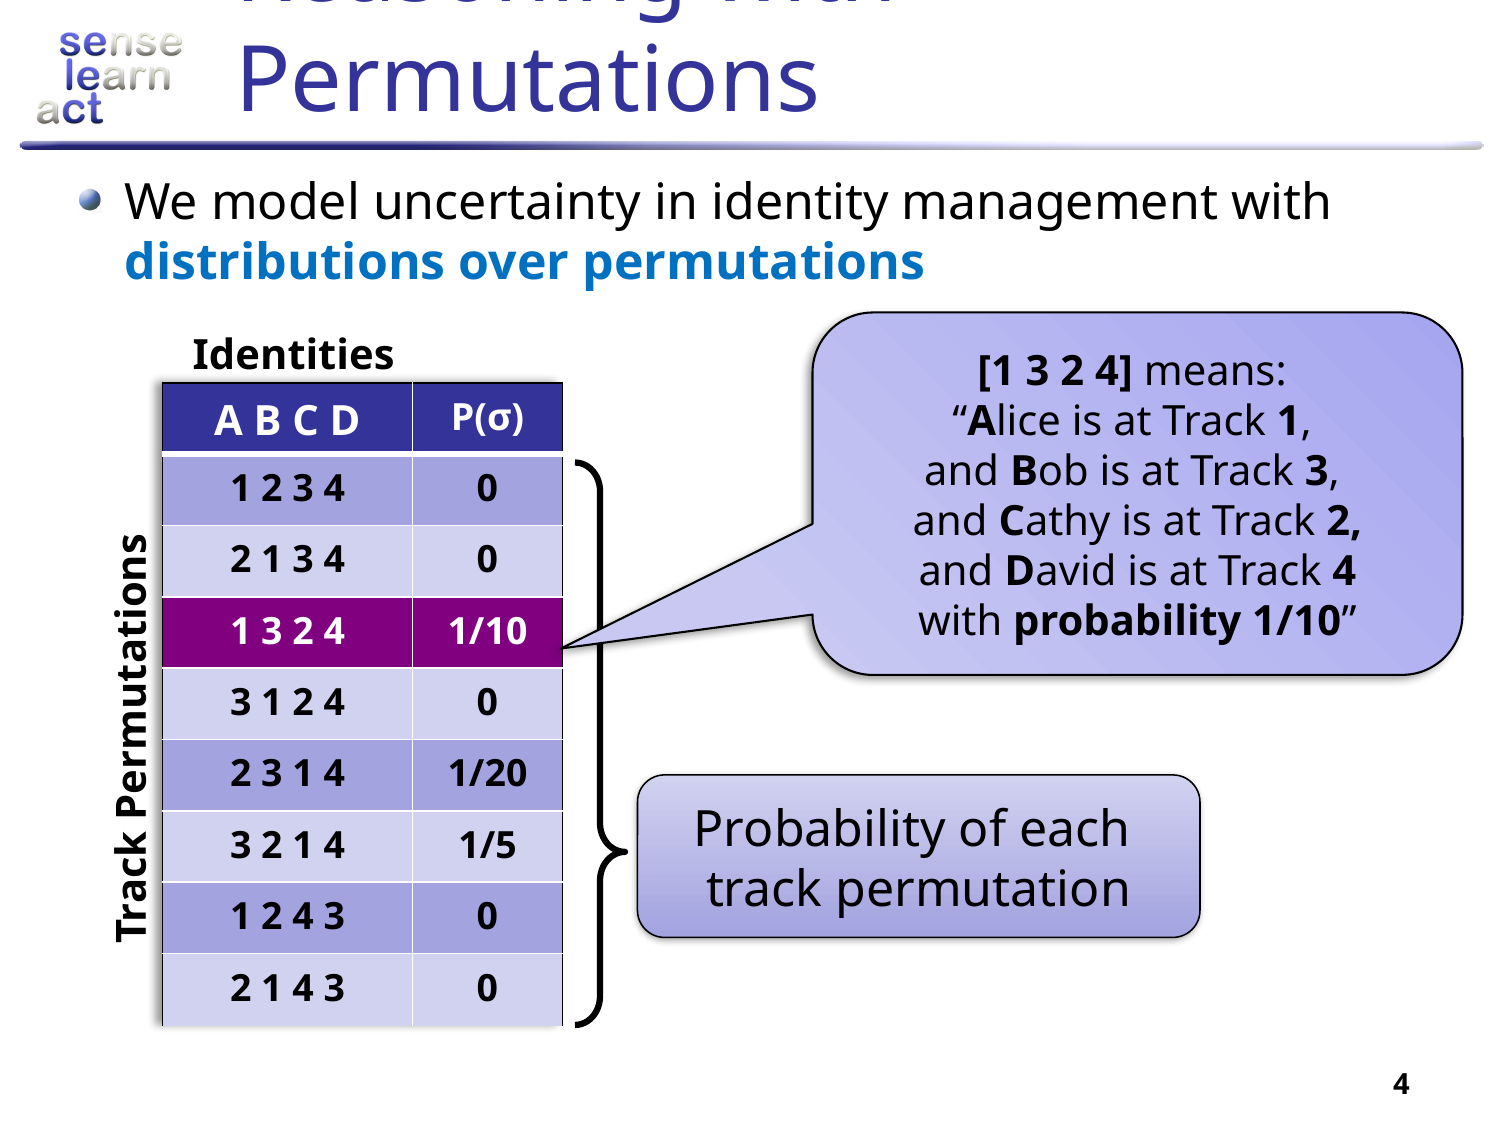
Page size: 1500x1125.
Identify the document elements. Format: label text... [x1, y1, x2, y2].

table_cell 2 1 4 3 [163, 954, 412, 1025]
text_box Identities [174, 320, 413, 382]
table_cell 1/20 [413, 740, 562, 810]
table_cell 0 [413, 883, 562, 953]
table_header P(σ) [413, 384, 562, 451]
picture [77, 187, 102, 213]
table_cell 2 1 3 4 [163, 526, 412, 596]
text_box [575, 462, 601, 634]
table_cell 1 2 4 3 [163, 883, 412, 953]
table_cell 0 [413, 669, 562, 739]
slide_number 4 [1112, 1037, 1426, 1113]
table_cell 3 1 2 4 [163, 669, 412, 739]
text_box Probability of each track permutation [636, 774, 1201, 939]
table_cell 1 3 2 4 [163, 598, 412, 667]
table_cell 1 2 3 4 [163, 457, 412, 525]
table_cell 3 2 1 4 [163, 812, 412, 881]
text_box [556, 644, 562, 655]
list We model uncertainty in identity management with distributions over permutations [62, 162, 1426, 1007]
table_cell 0 [413, 457, 562, 525]
table_cell 1/10 [413, 598, 562, 667]
table_cell 0 [413, 526, 562, 596]
text_box Track Permutations [96, 495, 162, 983]
table_cell 0 [413, 954, 562, 1025]
table_cell 1/5 [413, 812, 562, 881]
text_box [1 3 2 4] means: “Alice is at Track 1, and Bob is at Track 3, and Cathy is at Track 2, and David is at Track 4 with probability 1/10” [560, 312, 1463, 675]
picture [12, 30, 188, 128]
title Reasoning with Permutations [220, 12, 1451, 138]
table_header A B C D [163, 384, 412, 451]
text_box [575, 653, 626, 1025]
table_cell 2 3 1 4 [163, 740, 412, 810]
